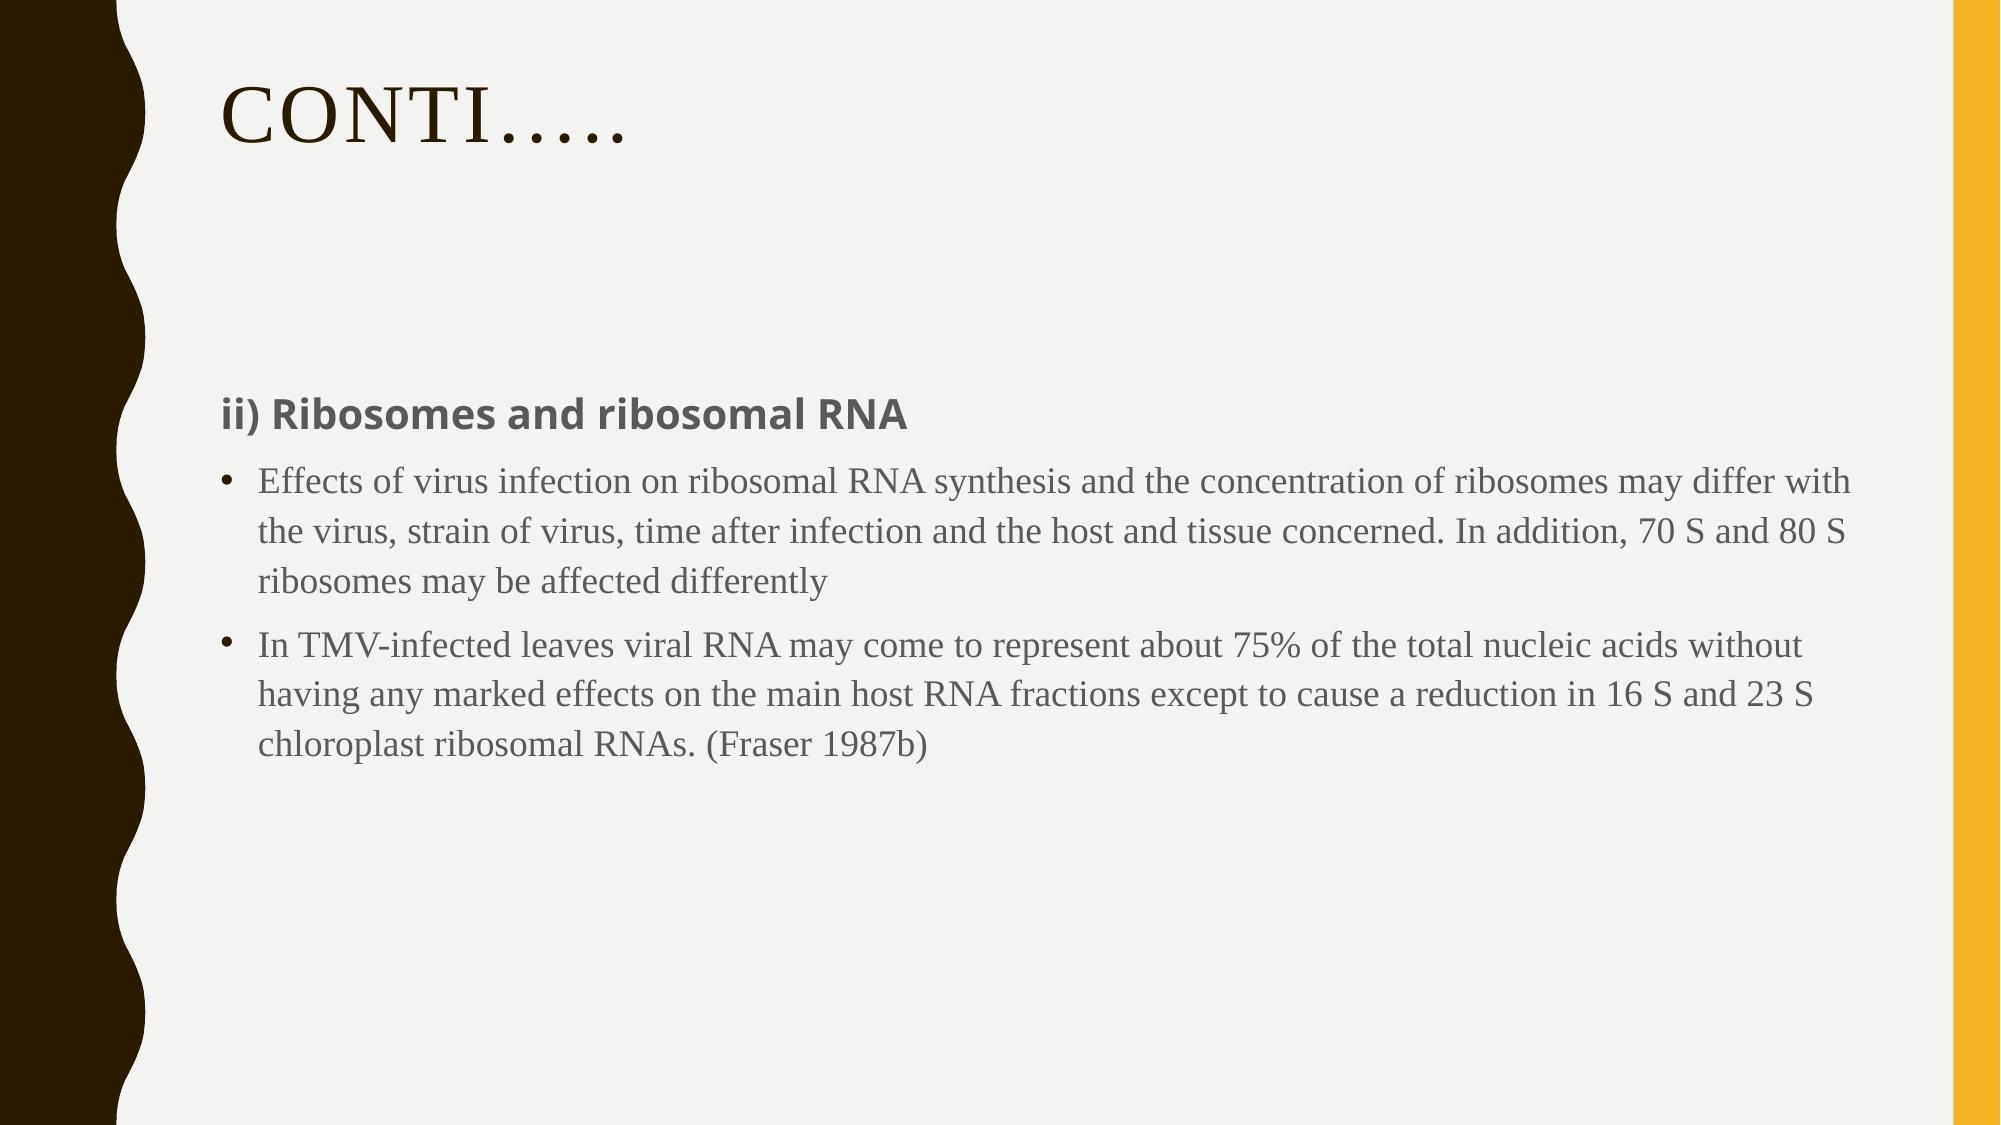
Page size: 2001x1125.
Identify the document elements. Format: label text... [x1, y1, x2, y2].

title Conti….. [205, 62, 1875, 308]
list ii) Ribosomes and ribosomal RNA Effects of virus infection on ribosomal RNA synthesis and the concentration of ribosomes may differ with the virus, strain of virus, time after infection and the host and tissue concerned. In addition, 70 S and 80 S ribosomes may be affected differently In TMV-infected leaves viral RNA may come to represent about 75% of the total nucleic acids without having any marked effects on the main host RNA fractions except to cause a reduction in 16 S and 23 S chloroplast ribosomal RNAs. (Fraser 1987b) [205, 375, 1875, 965]
